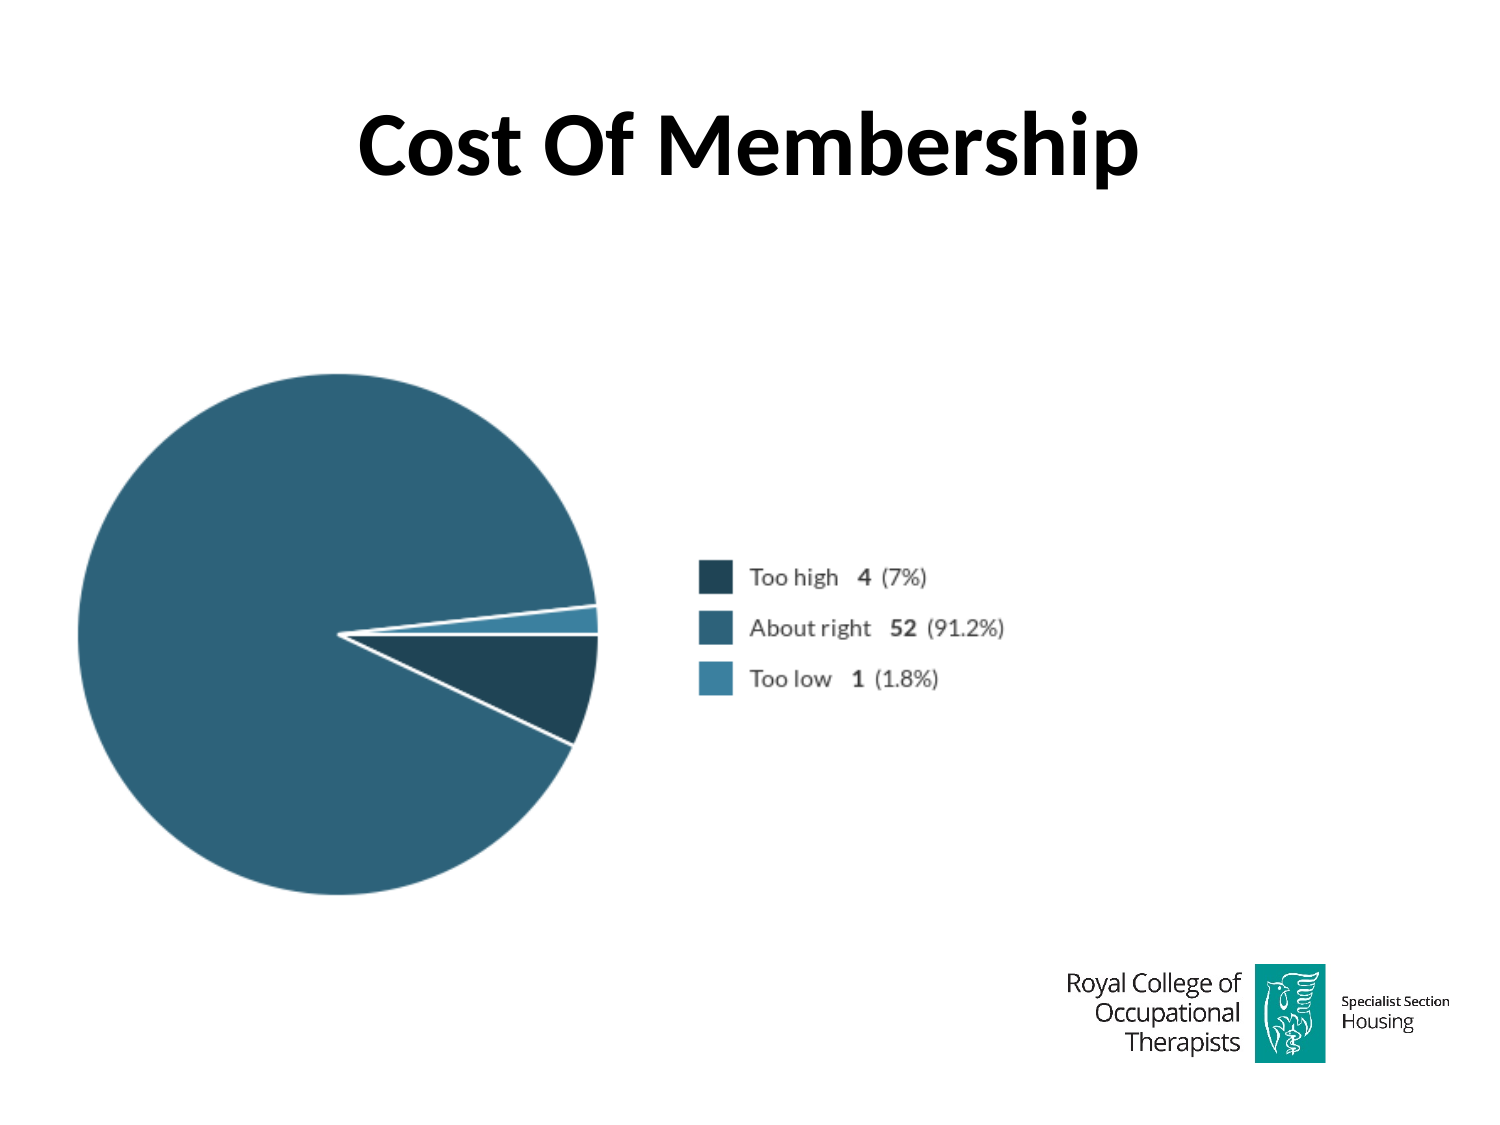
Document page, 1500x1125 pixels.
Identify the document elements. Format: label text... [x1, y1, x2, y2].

picture [1068, 963, 1449, 1063]
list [74, 371, 1426, 897]
title Cost Of Membership [74, 44, 1426, 233]
